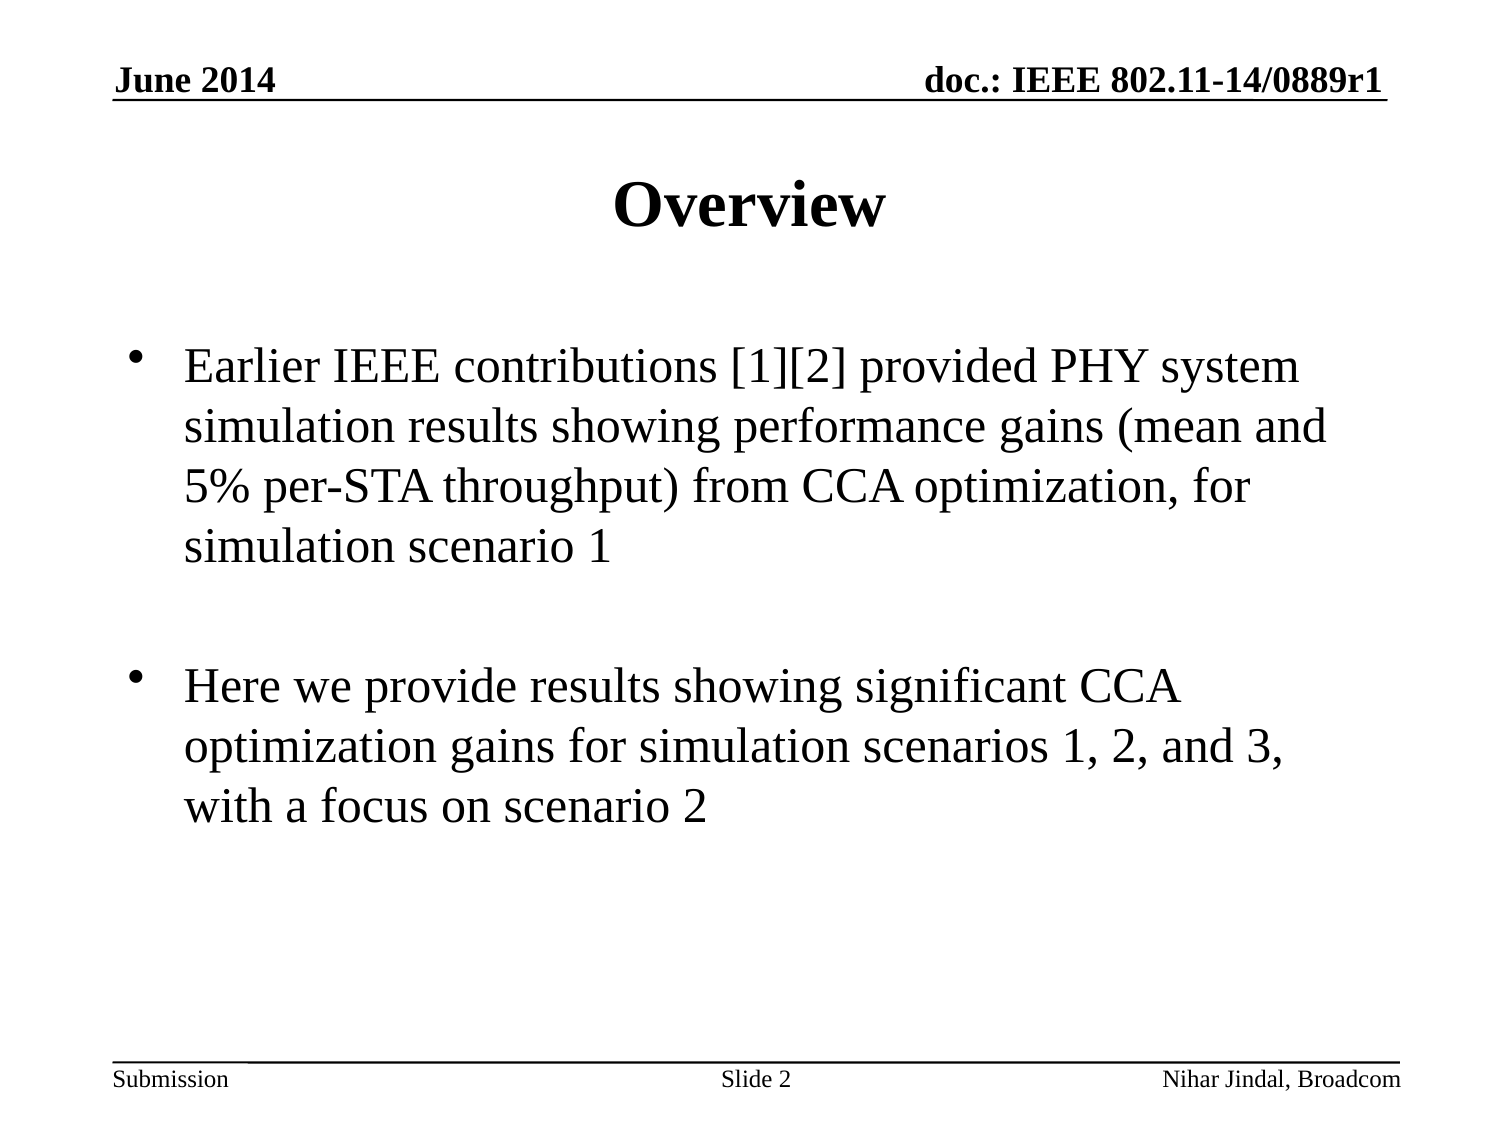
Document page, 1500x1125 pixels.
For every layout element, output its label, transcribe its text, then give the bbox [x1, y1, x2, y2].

slide_number Slide 2 [712, 1061, 800, 1093]
list Earlier IEEE contributions [1][2] provided PHY system simulation results showing performance gains (mean and 5% per-STA throughput) from CCA optimization, for simulation scenario 1 Here we provide results showing significant CCA optimization gains for simulation scenarios 1, 2, and 3, with a focus on scenario 2 [112, 324, 1388, 1001]
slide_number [114, 54, 366, 101]
title Overview [112, 112, 1388, 288]
footer Nihar Jindal, Broadcom [1158, 1061, 1402, 1093]
